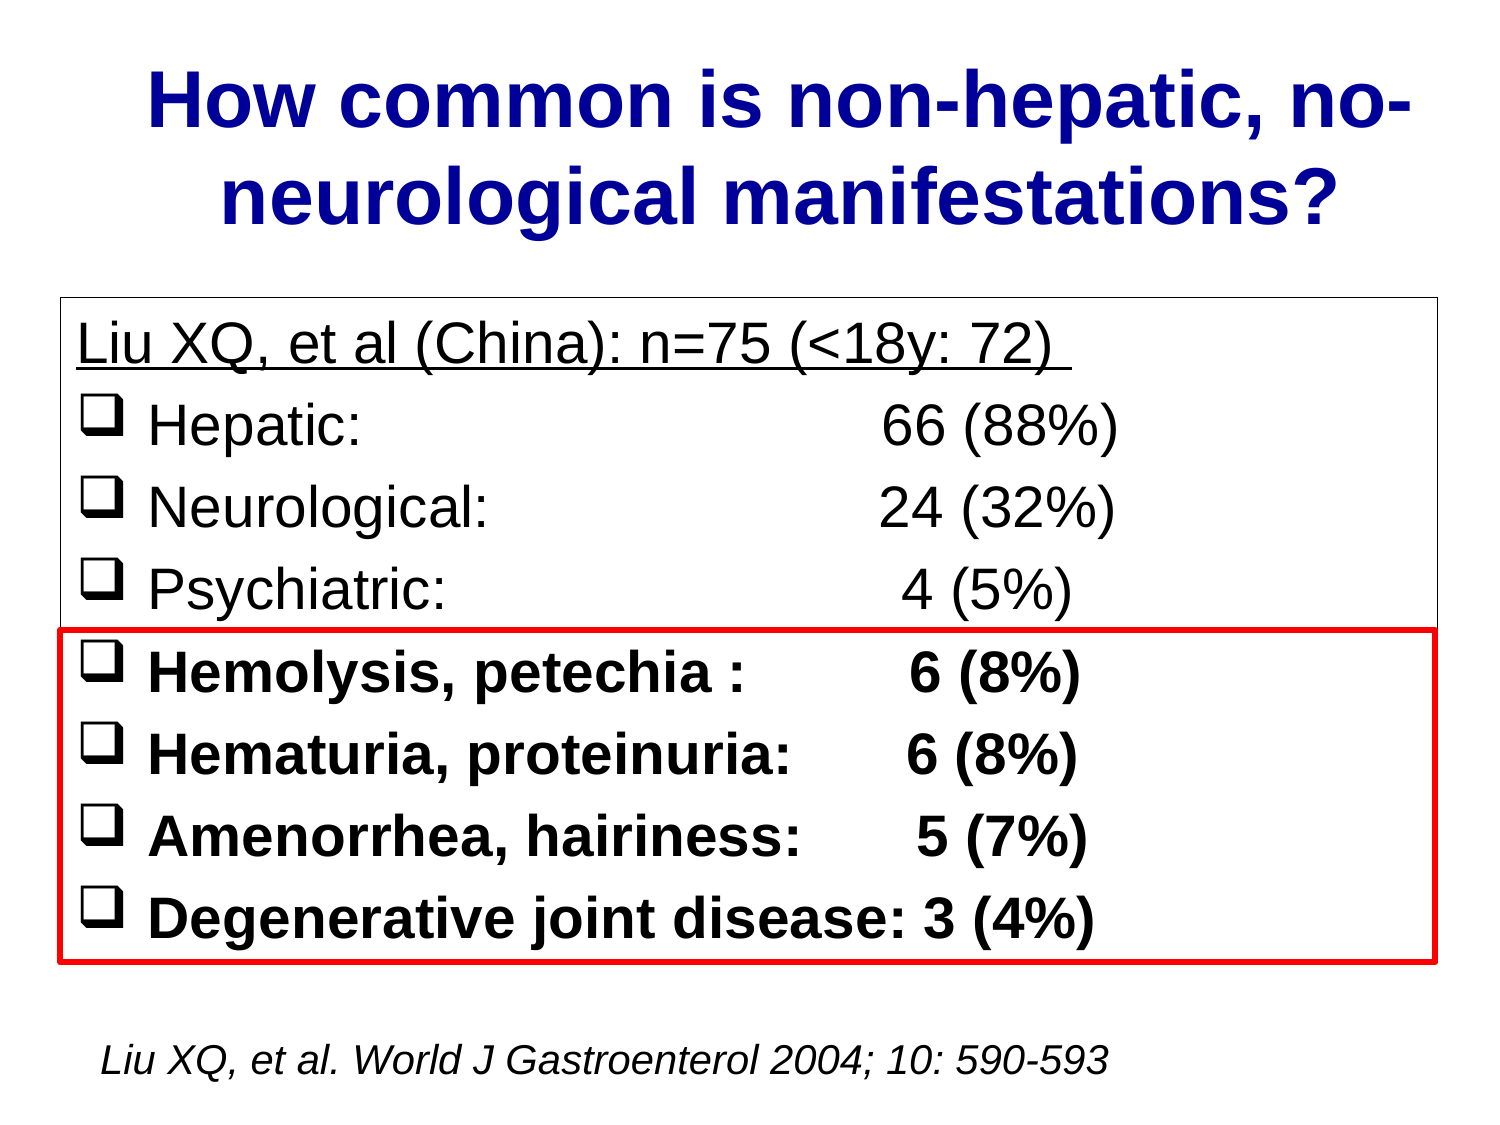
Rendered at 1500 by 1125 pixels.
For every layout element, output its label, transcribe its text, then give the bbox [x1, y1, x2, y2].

text_box [58, 628, 1437, 964]
title How common is non-hepatic, no-neurological manifestations? [112, 37, 1450, 250]
subtitle Liu XQ, et al (China): n=75 (<18y: 72) Hepatic: 66 (88%) Neurological: 24 (32%) Psychiatric: 4 (5%) Hemolysis, petechia : 6 (8%) Hematuria, proteinuria: 6 (8%) Amenorrhea, hairiness: 5 (7%) Degenerative joint disease: 3 (4%) [60, 297, 1438, 963]
text_box Liu XQ, et al. World J Gastroenterol 2004; 10: 590-593 [85, 1025, 1136, 1090]
